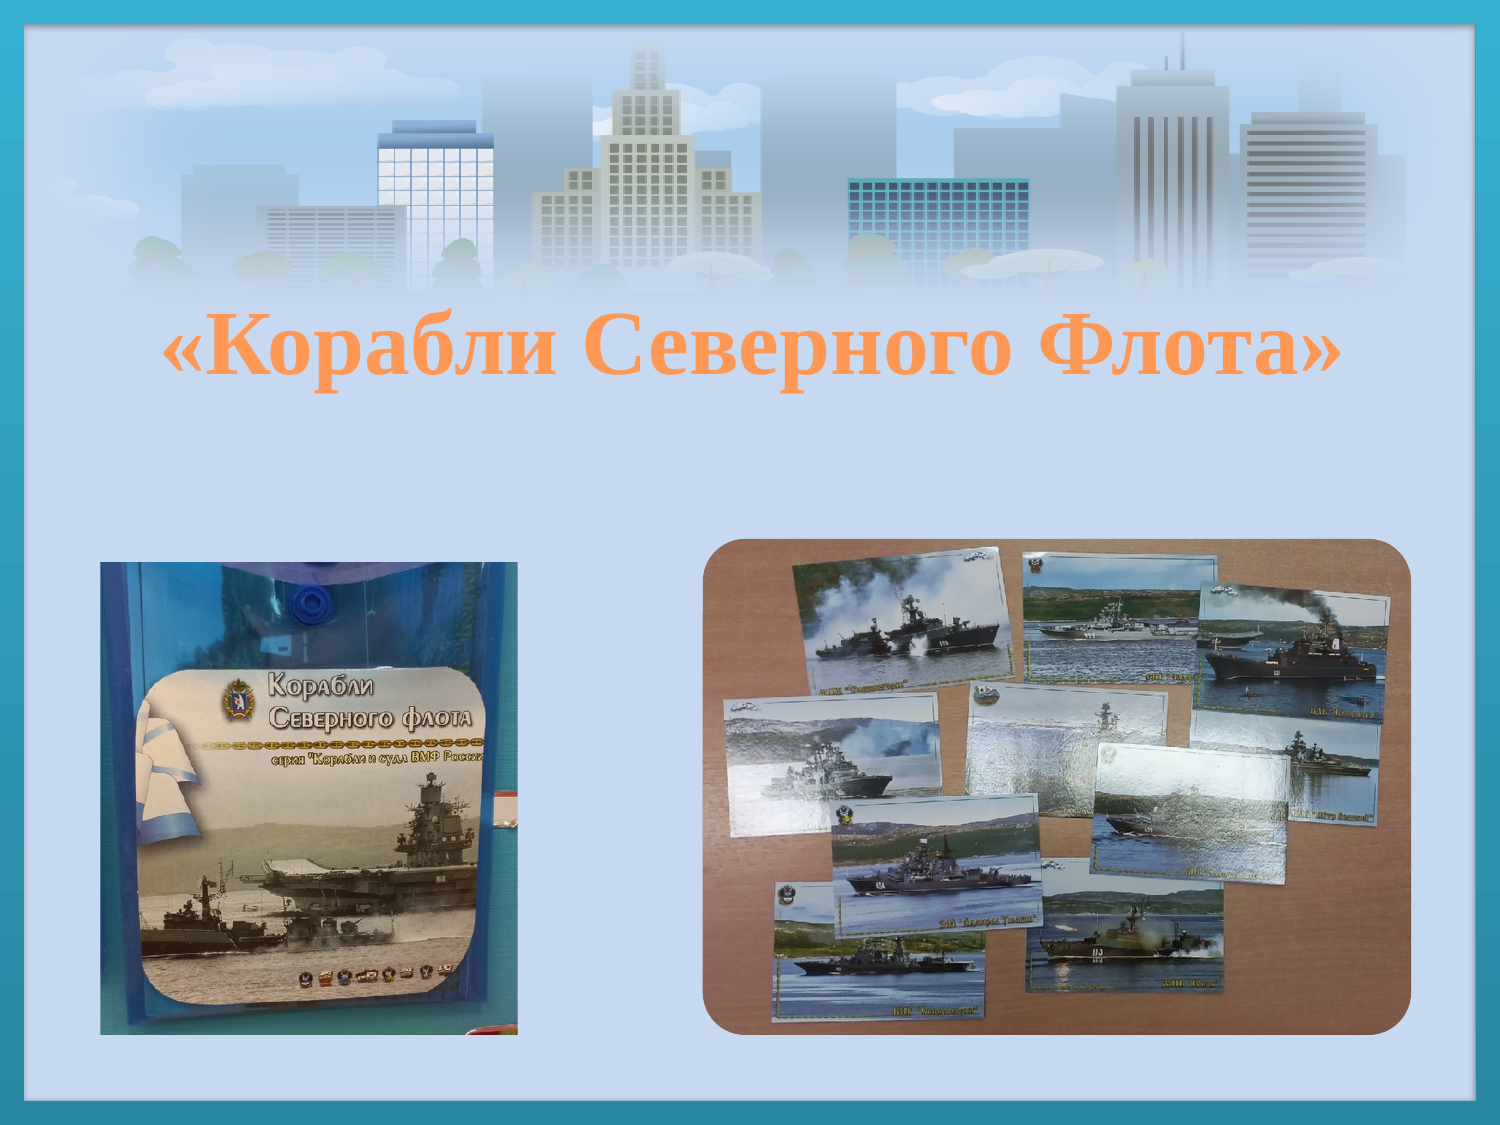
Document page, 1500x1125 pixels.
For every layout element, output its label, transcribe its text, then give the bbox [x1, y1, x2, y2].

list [100, 562, 518, 1036]
picture [702, 538, 1412, 1036]
title «Корабли Северного Флота» [82, 231, 1425, 445]
